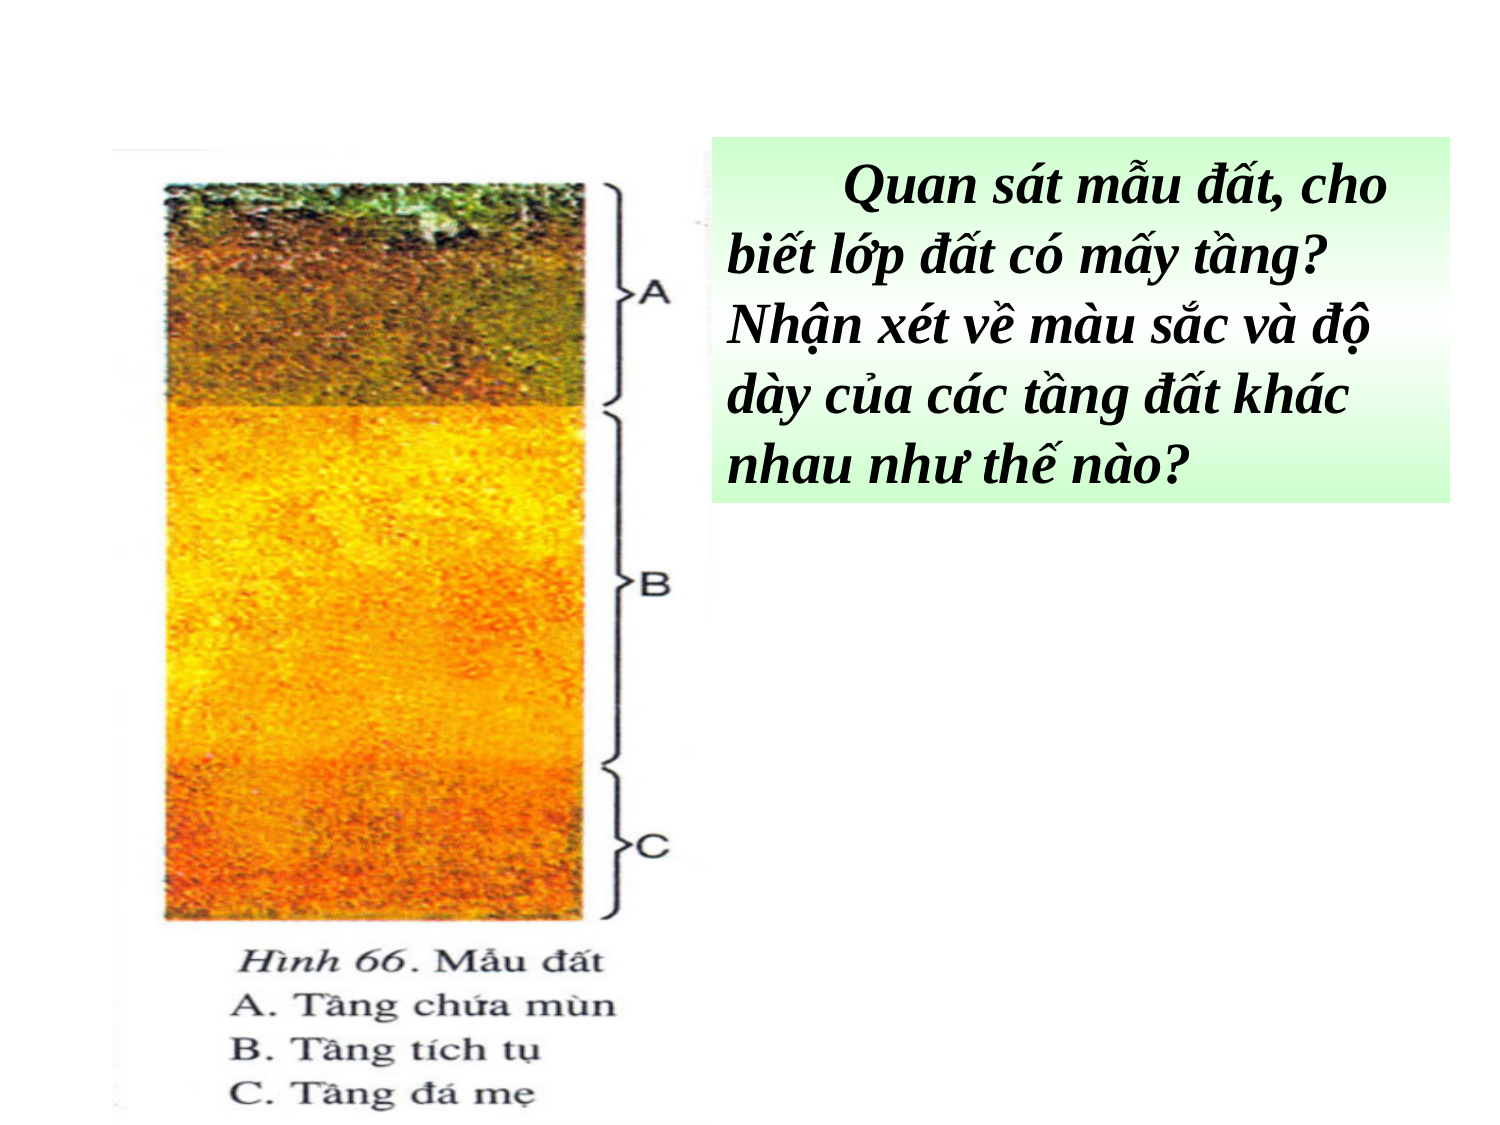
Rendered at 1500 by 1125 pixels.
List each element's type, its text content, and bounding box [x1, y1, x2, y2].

picture [112, 149, 713, 1125]
text_box Quan sát mẫu đất, cho biết lớp đất có mấy tầng? Nhận xét về màu sắc và độ dày của các tầng đất khác nhau như thế nào? [712, 137, 1450, 503]
